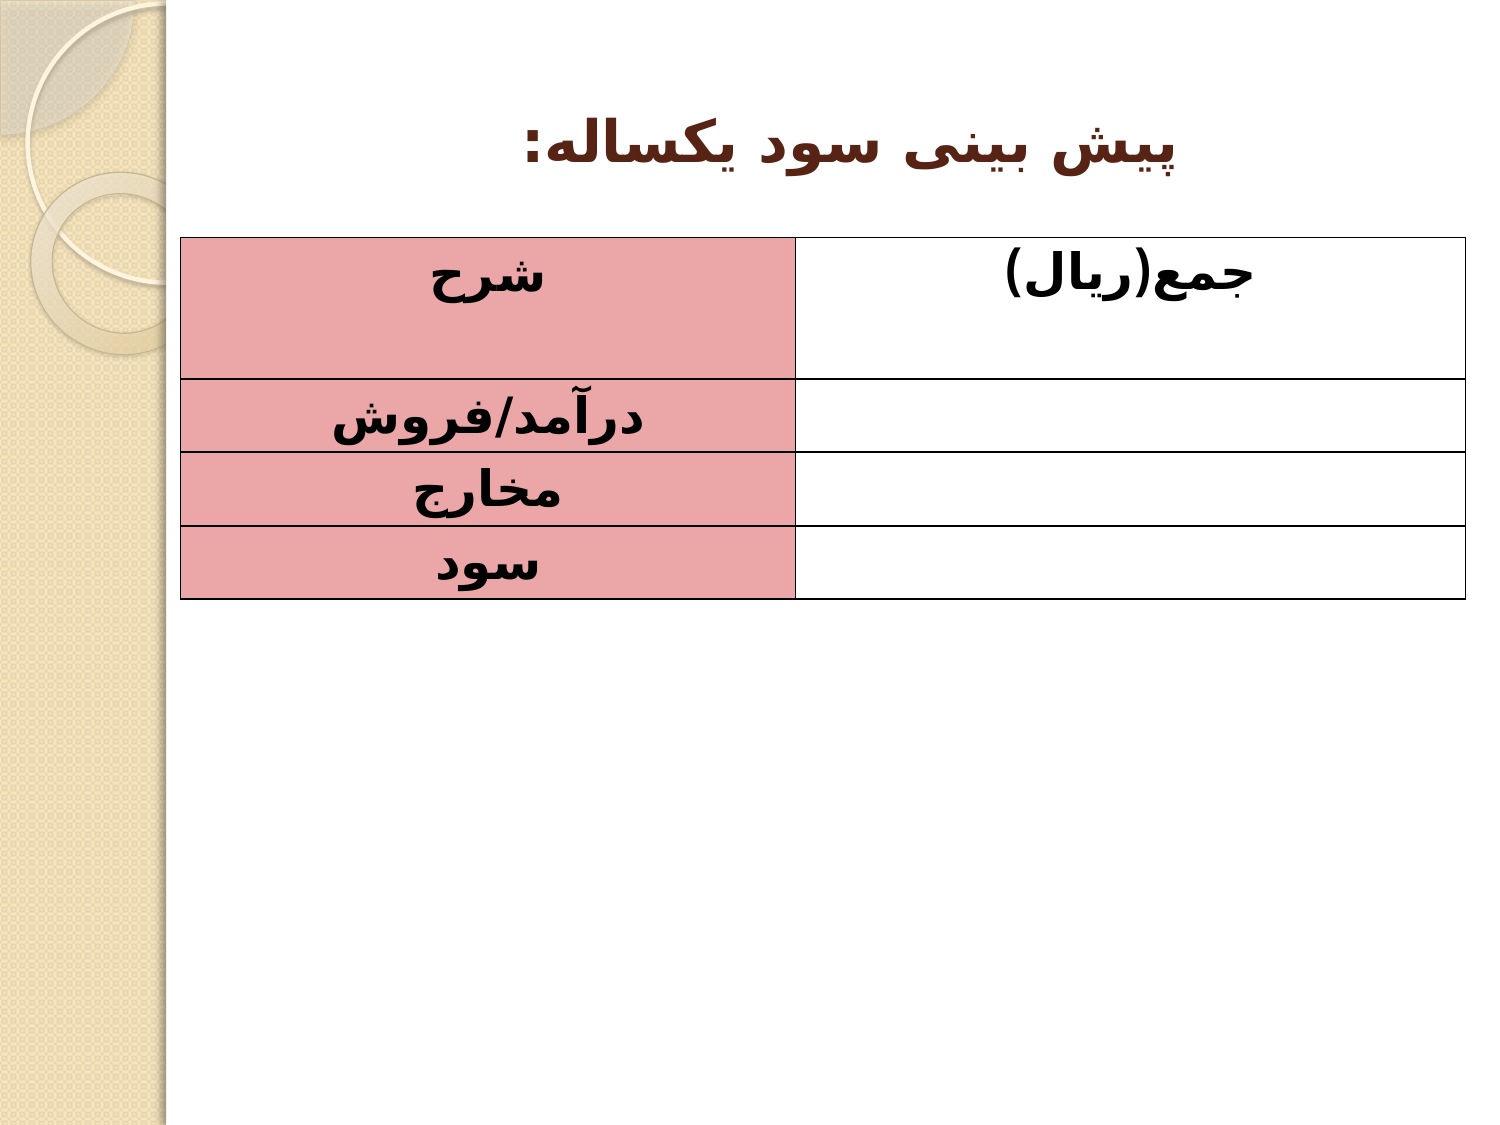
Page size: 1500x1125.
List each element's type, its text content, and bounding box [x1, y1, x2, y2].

table_cell مخارج [181, 453, 795, 525]
title پیش بینی سود یکساله: [235, 45, 1466, 233]
table_cell سود [181, 527, 795, 598]
table_header جمع(ریال) [796, 238, 1465, 378]
table_cell درآمد/فروش [181, 380, 795, 451]
table_header شرح [181, 238, 795, 378]
table_cell [796, 380, 1465, 451]
table_cell [796, 453, 1465, 525]
table_cell [796, 527, 1465, 598]
